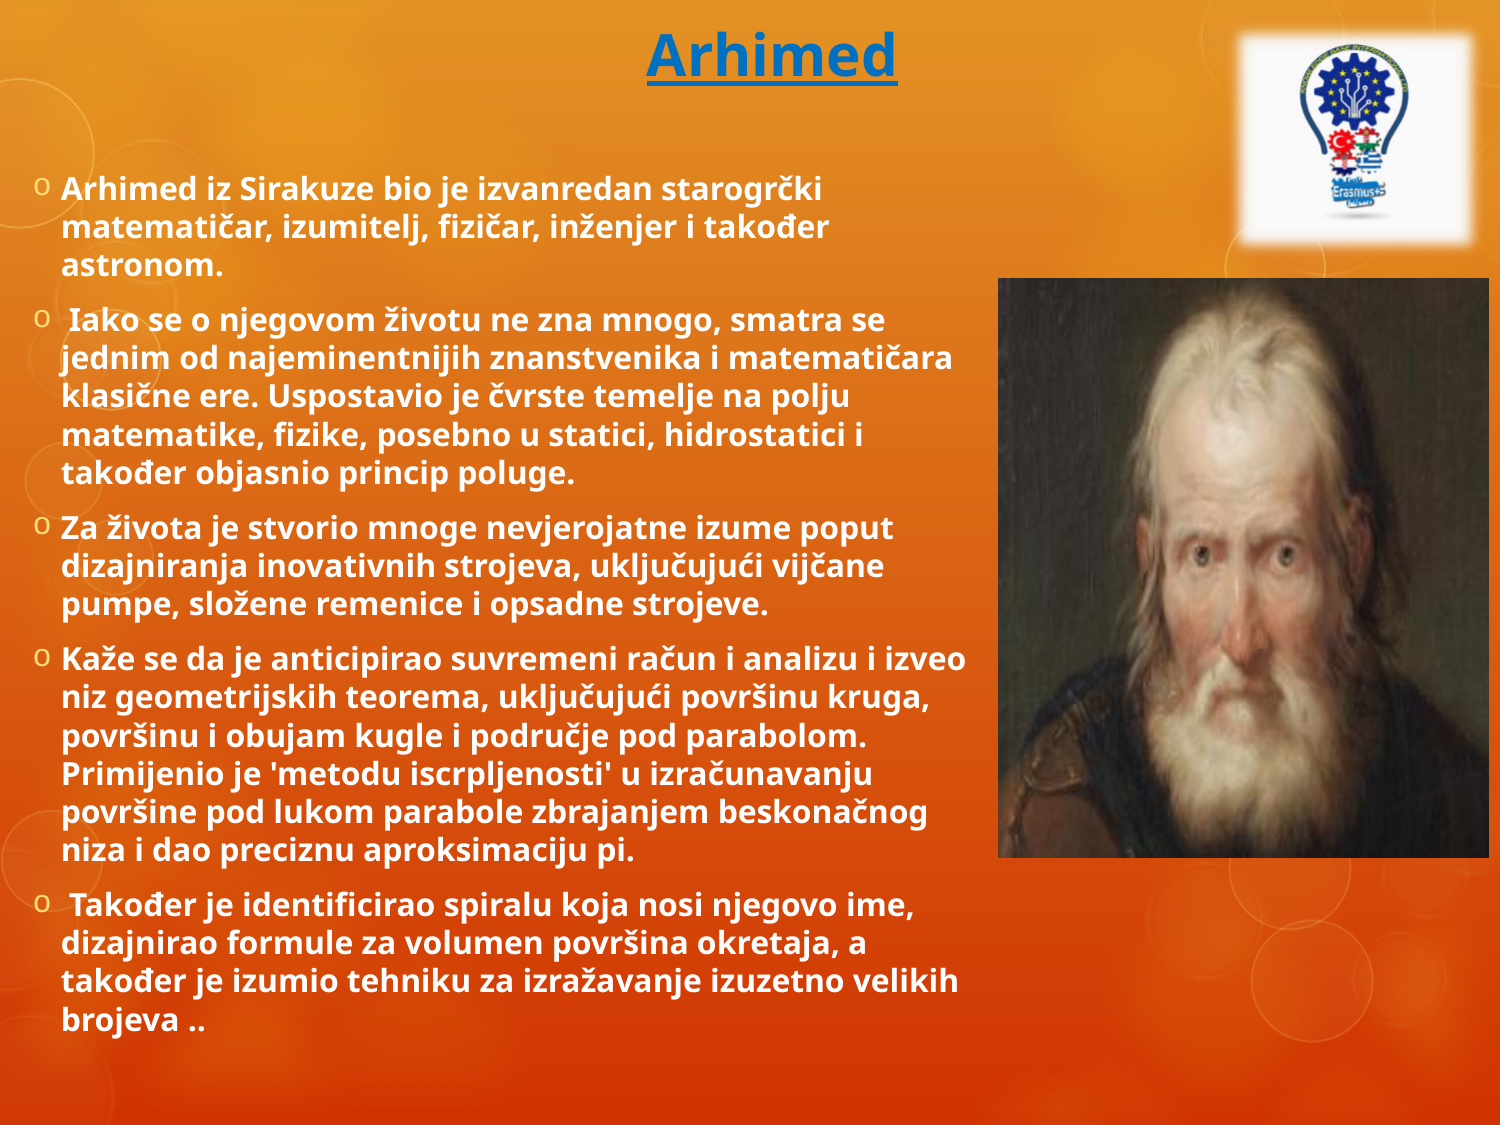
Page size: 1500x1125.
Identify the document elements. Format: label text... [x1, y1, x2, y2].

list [997, 278, 1490, 859]
picture [1221, 16, 1490, 262]
list Arhimed iz Sirakuze bio je izvanredan starogrčki matematičar, izumitelj, fizičar, inženjer i također astronom. Iako se o njegovom životu ne zna mnogo, smatra se jednim od najeminentnijih znanstvenika i matematičara klasične ere. Uspostavio je čvrste temelje na polju matematike, fizike, posebno u statici, hidrostatici i također objasnio princip poluge. Za života je stvorio mnoge nevjerojatne izume poput dizajniranja inovativnih strojeva, uključujući vijčane pumpe, složene remenice i opsadne strojeve. Kaže se da je anticipirao suvremeni račun i analizu i izveo niz geometrijskih teorema, uključujući površinu kruga, površinu i obujam kugle i područje pod parabolom. Primijenio je 'metodu iscrpljenosti' u izračunavanju površine pod lukom parabole zbrajanjem beskonačnog niza i dao preciznu aproksimaciju pi. Također je identificirao spiralu koja nosi njegovo ime, dizajnirao formule za volumen površina okretaja, a također je izumio tehniku ​​za izražavanje izuzetno velikih brojeva .. [17, 160, 987, 1047]
title Arhimed [631, 30, 1069, 166]
